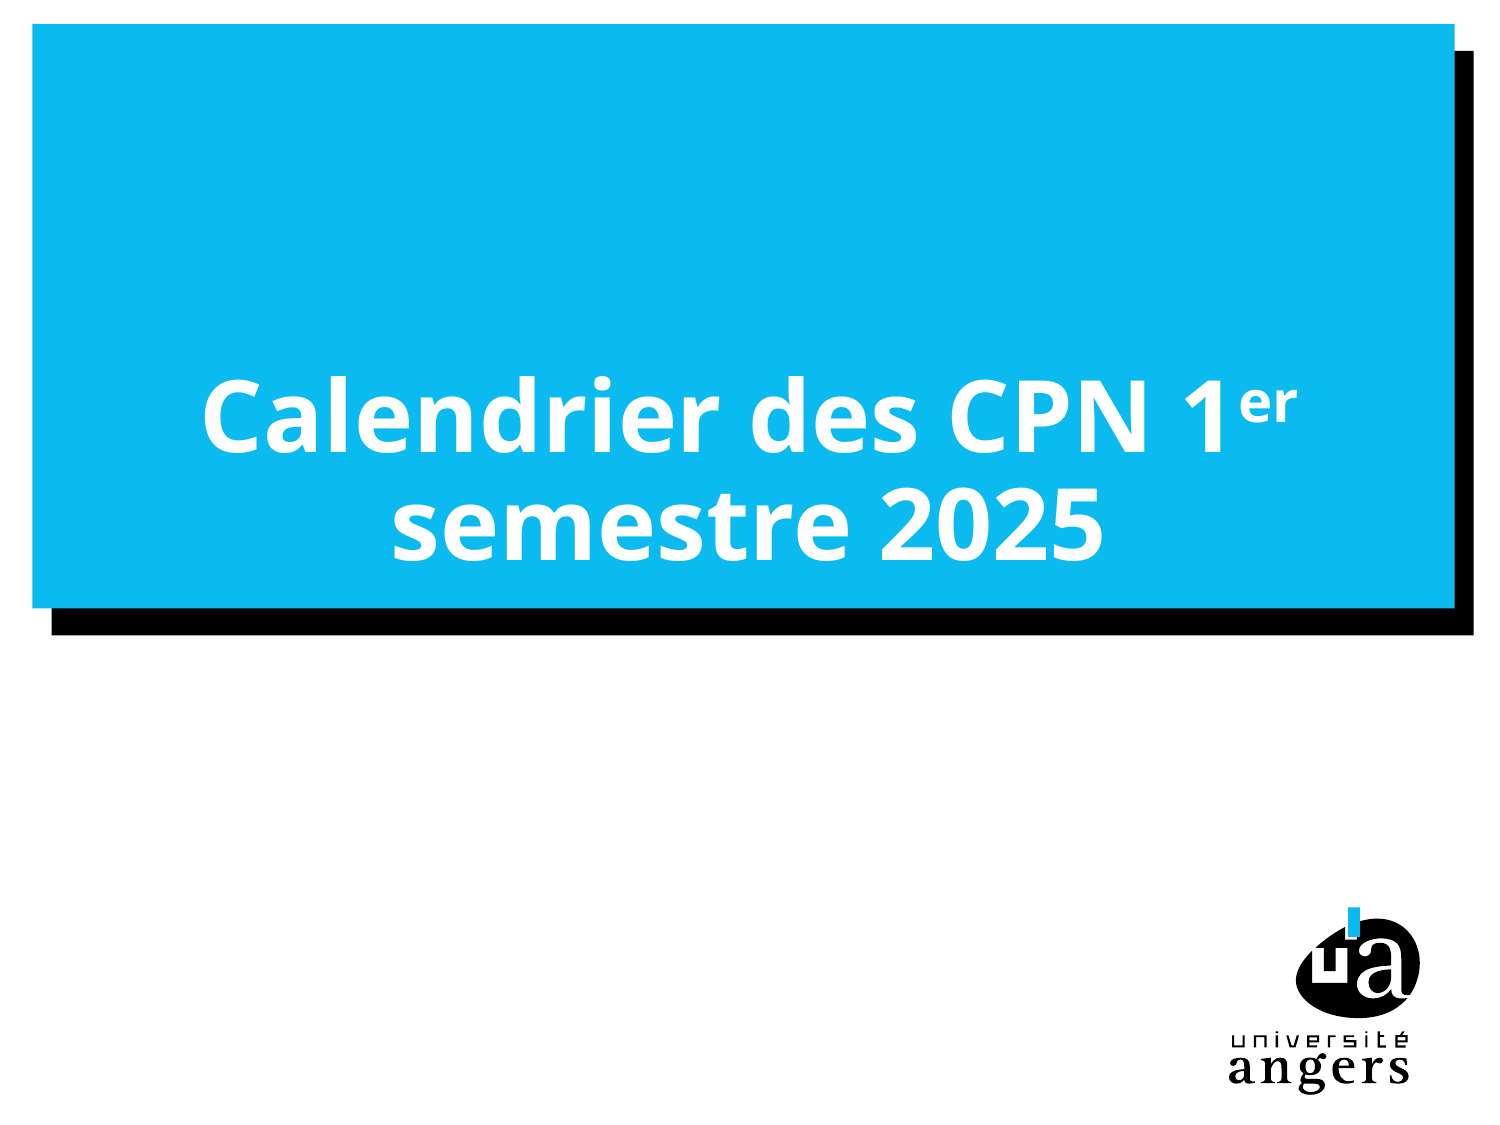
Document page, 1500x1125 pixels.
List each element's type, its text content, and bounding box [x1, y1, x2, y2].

title Calendrier des CPN 1er semestre 2025 [102, 280, 1397, 591]
